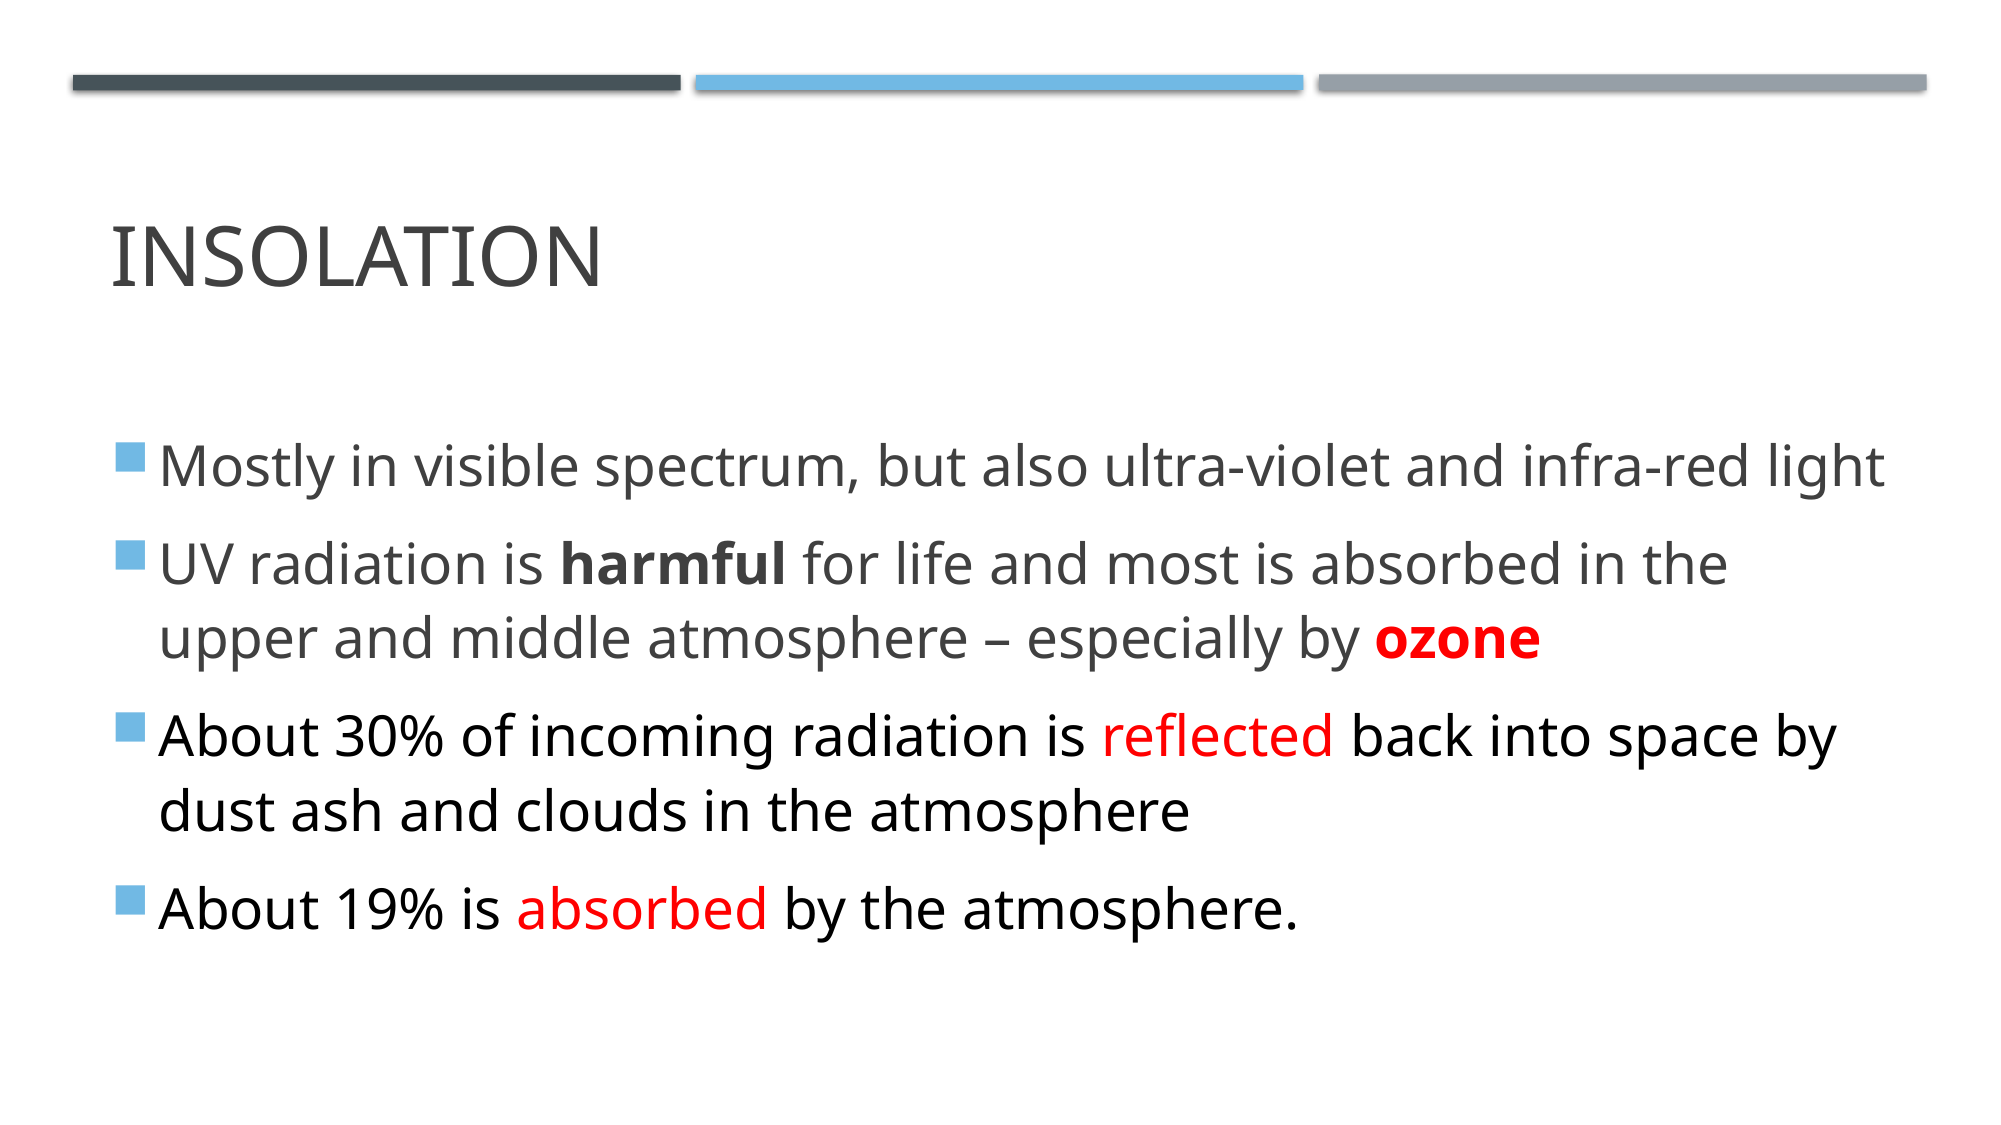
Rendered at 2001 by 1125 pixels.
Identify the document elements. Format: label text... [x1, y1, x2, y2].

list Mostly in visible spectrum, but also ultra-violet and infra-red light UV radiation is harmful for life and most is absorbed in the upper and middle atmosphere – especially by ozone About 30% of incoming radiation is reflected back into space by dust ash and clouds in the atmosphere About 19% is absorbed by the atmosphere. [95, 383, 1905, 981]
title INSOLATION [95, 115, 1905, 311]
